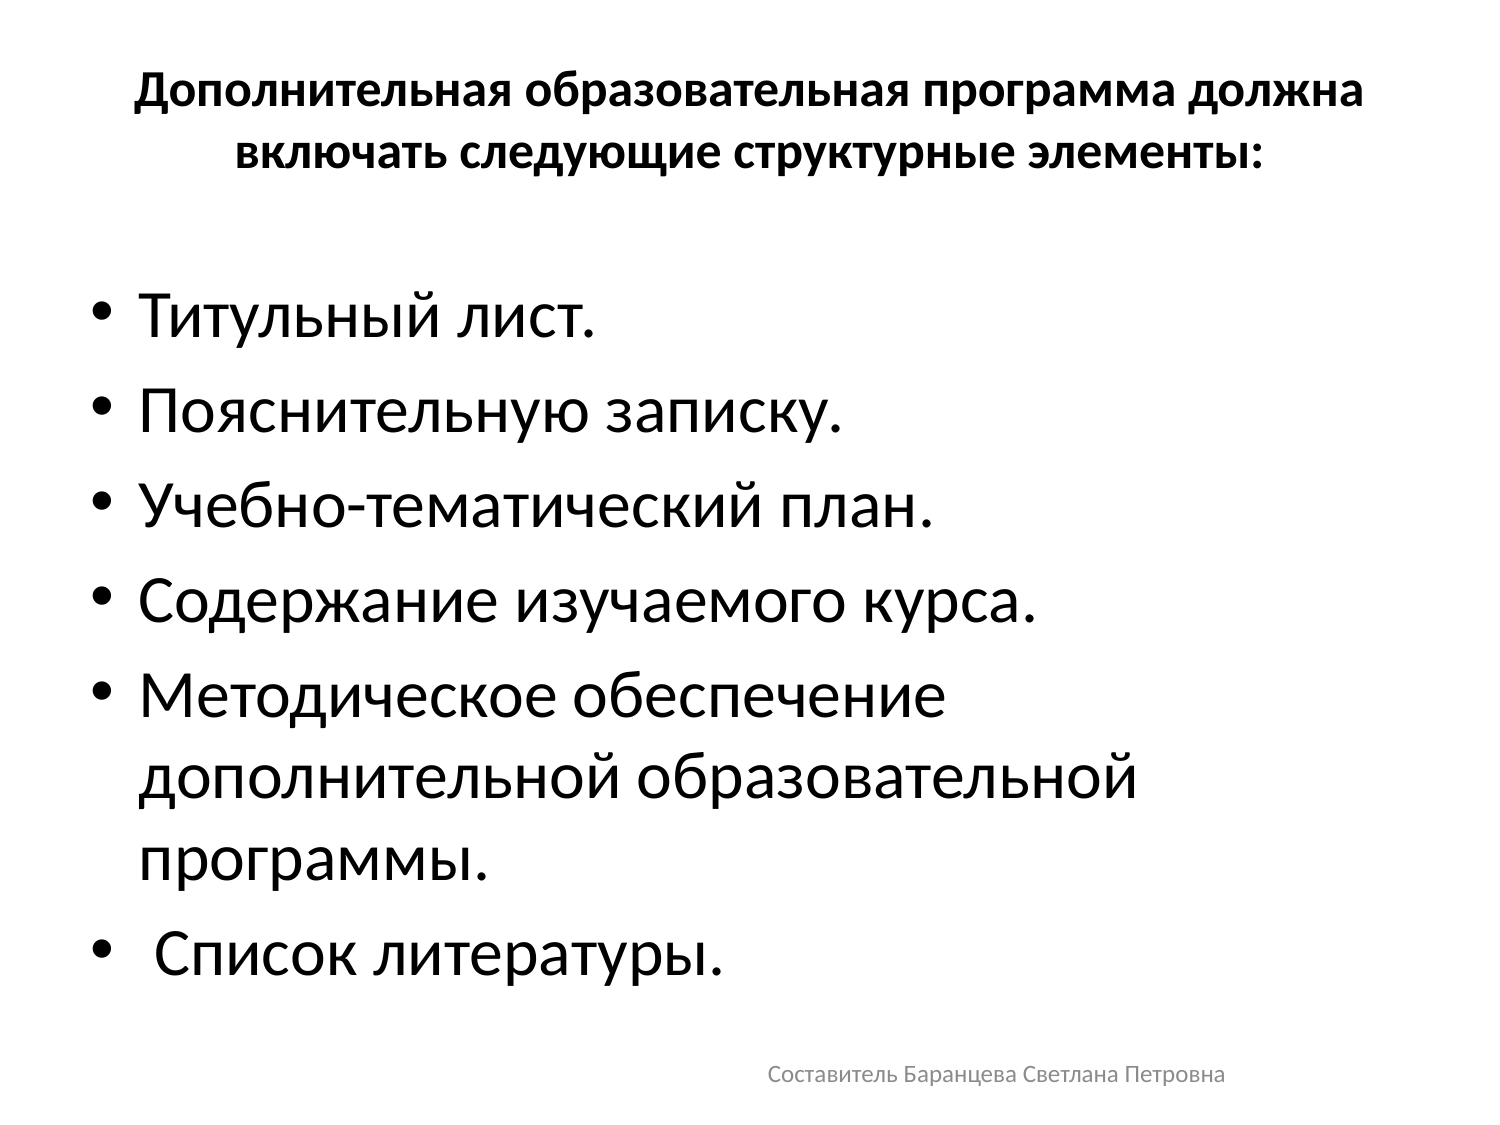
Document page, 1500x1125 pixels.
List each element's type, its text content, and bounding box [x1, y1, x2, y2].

list Титульный лист. Пояснительную записку. Учебно-тематический план. Содержание изучаемого курса. Методическое обеспечение дополнительной образовательной программы. Список литературы. [75, 262, 1425, 1005]
title Дополнительная образовательная программа должна включать следующие структурные элементы: [75, 45, 1425, 233]
footer Составитель Баранцева Светлана Петровна [512, 1042, 1483, 1103]
